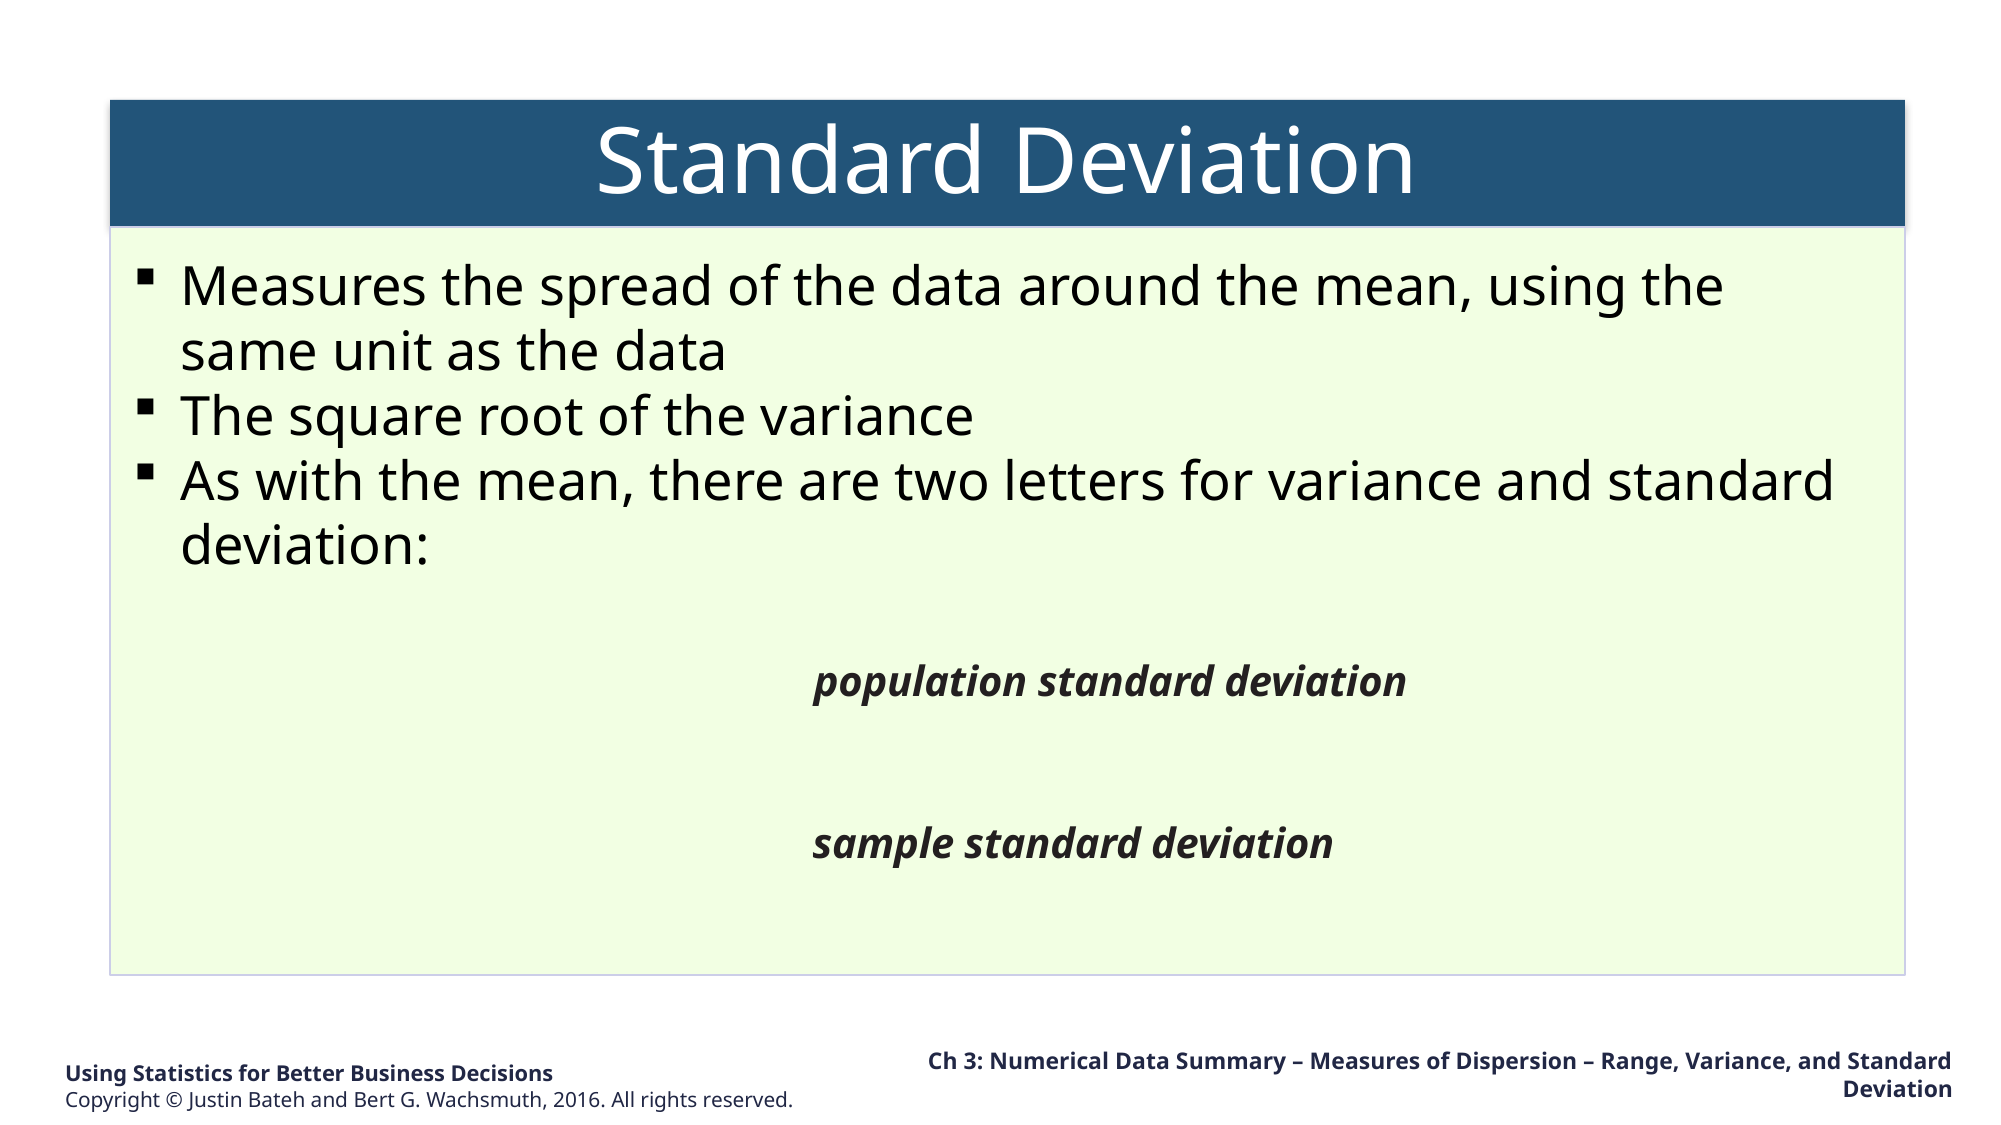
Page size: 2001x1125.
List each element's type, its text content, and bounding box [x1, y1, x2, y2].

text_box Standard Deviation [109, 99, 1906, 226]
text_box Ch 3: Numerical Data Summary – Measures of Dispersion – Range, Variance, and Standard Deviation [821, 1039, 1968, 1110]
text_box population standard deviation [799, 647, 1423, 712]
text_box sample standard deviation [798, 809, 1350, 874]
